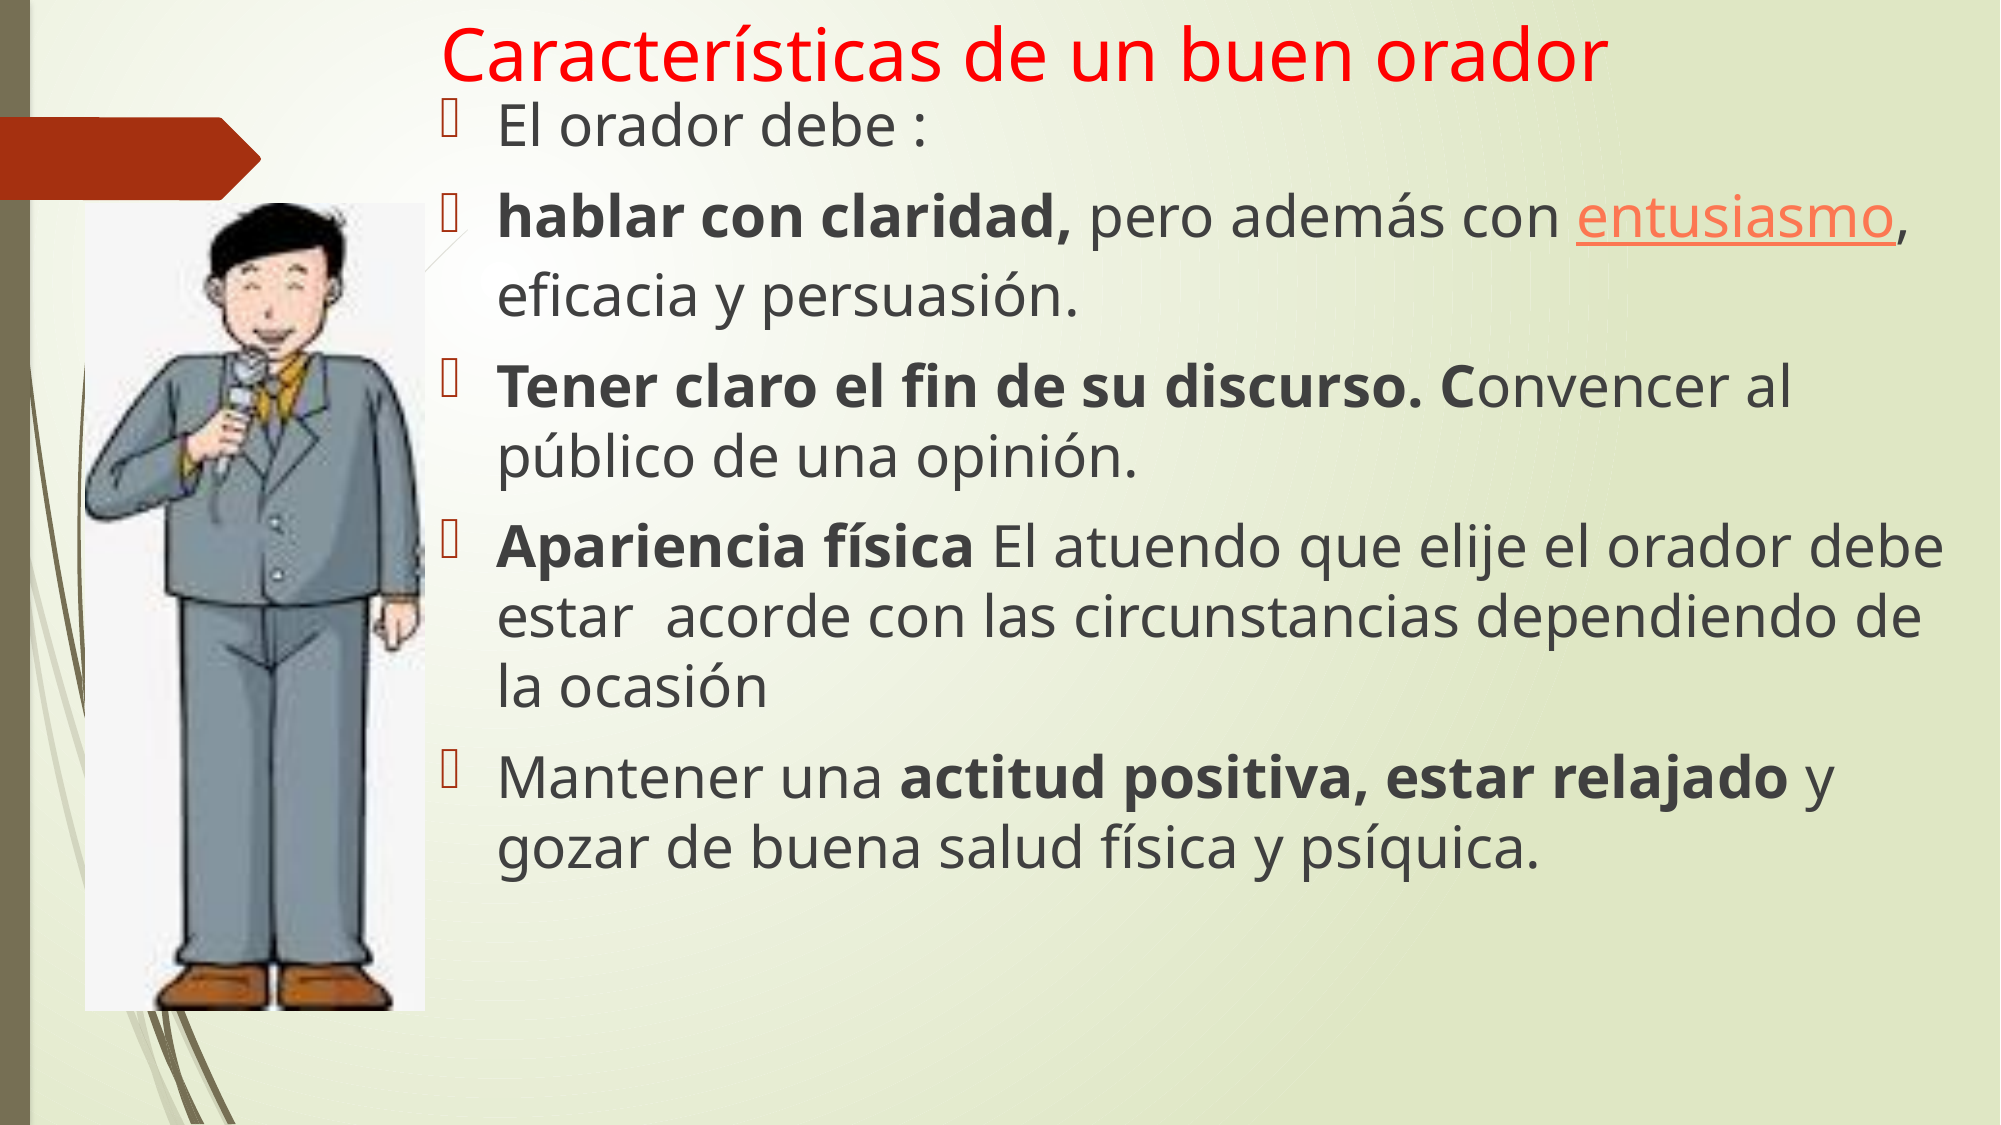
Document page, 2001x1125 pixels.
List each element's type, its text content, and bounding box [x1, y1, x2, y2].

picture [85, 202, 425, 1011]
title Características de un buen orador [425, 0, 1888, 80]
list El orador debe : hablar con claridad, pero además con entusiasmo, eficacia y persuasión. Tener claro el fin de su discurso. Convencer al público de una opinión. Apariencia física El atuendo que elije el orador debe estar acorde con las circunstancias dependiendo de la ocasión Mantener una actitud positiva, estar relajado y gozar de buena salud física y psíquica. [424, 80, 2000, 1125]
